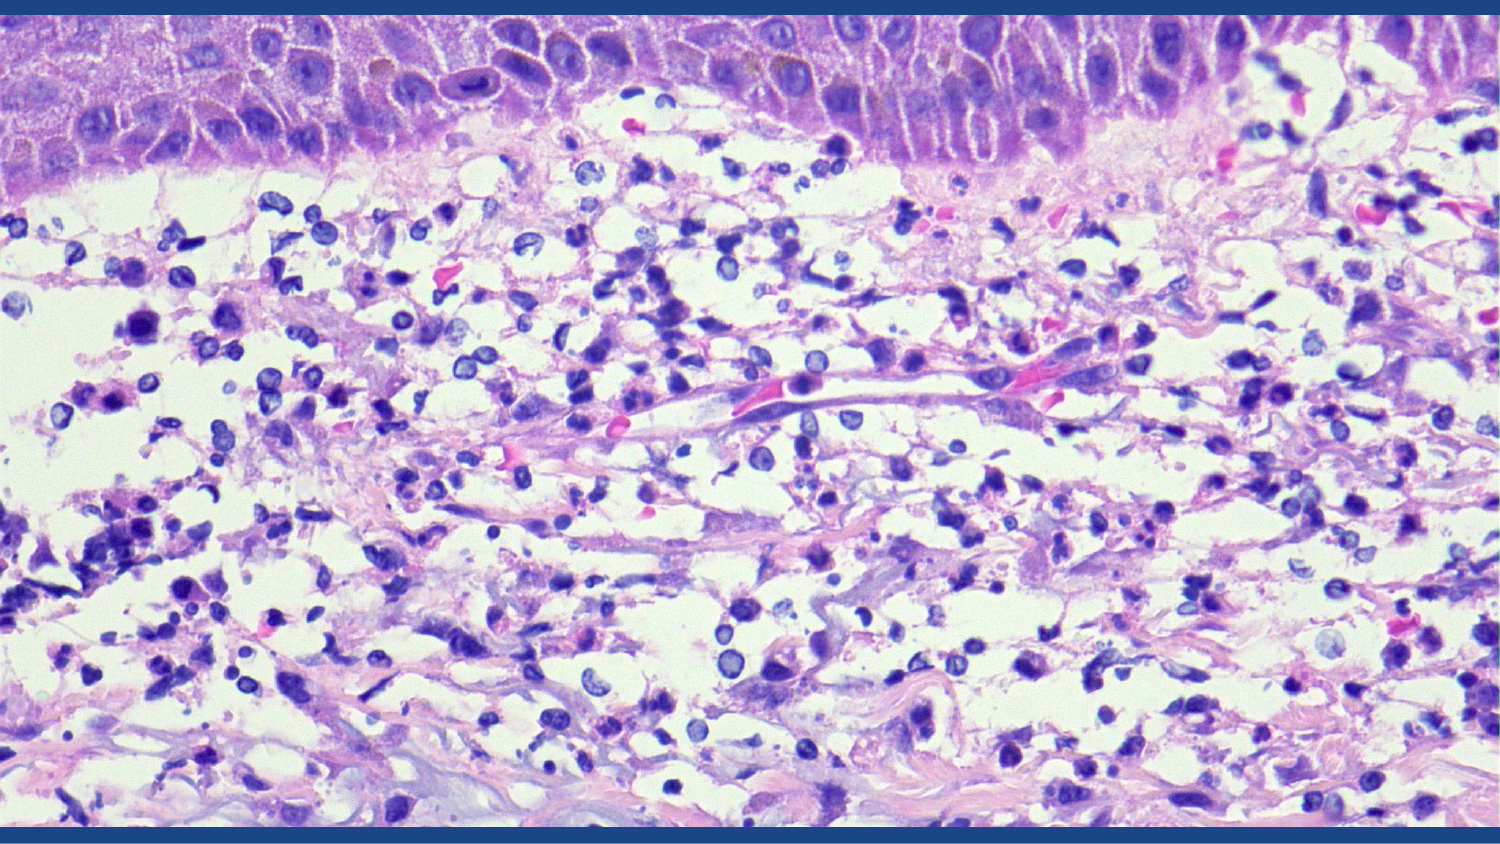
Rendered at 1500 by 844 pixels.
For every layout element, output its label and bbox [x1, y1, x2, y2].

text_box [0, 835, 1500, 844]
text_box [0, 0, 1500, 14]
picture [0, 15, 1500, 828]
